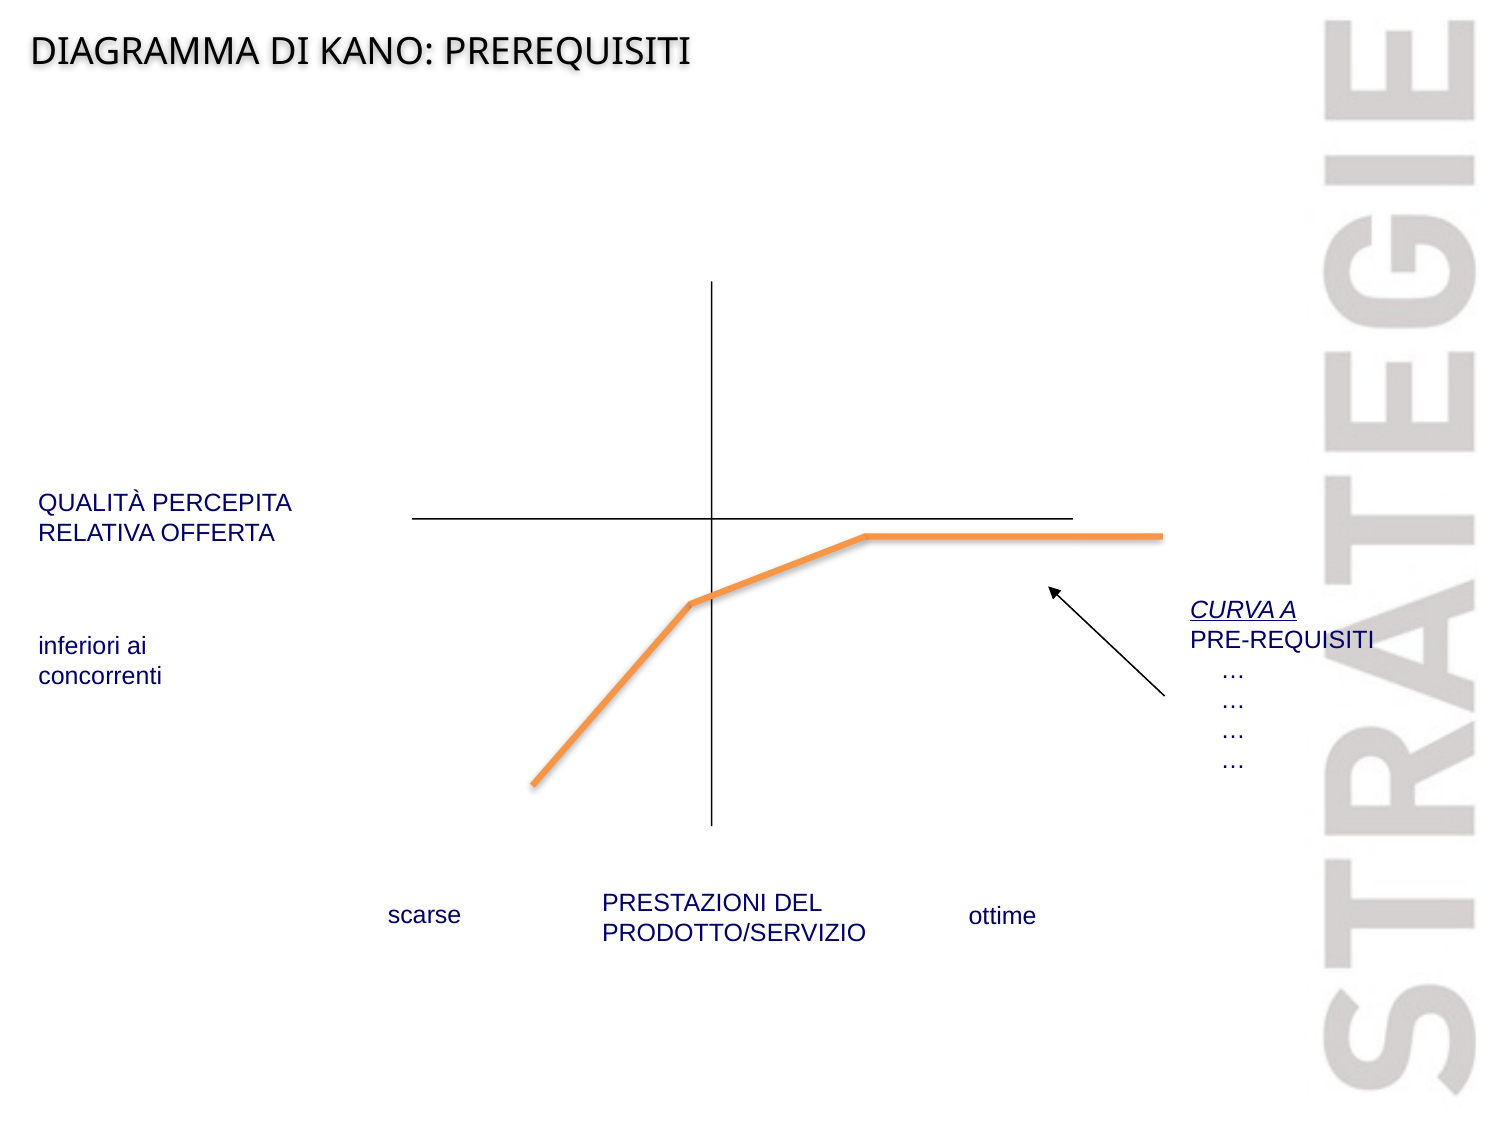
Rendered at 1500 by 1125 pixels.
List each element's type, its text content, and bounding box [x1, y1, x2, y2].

text_box PRESTAZIONI DEL PRODOTTO/SERVIZIO [587, 879, 914, 954]
text_box ottime [953, 892, 1099, 940]
text_box DIAGRAMMA DI KANO: PREREQUISITI [14, 18, 1164, 80]
text_box scarse [373, 891, 556, 941]
text_box QUALITÀ PERCEPITA RELATIVA OFFERTA [23, 478, 377, 623]
text_box inferiori ai concorrenti [23, 622, 253, 698]
text_box CURVA A PRE-REQUISITI … … … … [1175, 586, 1458, 889]
picture [1305, 0, 1500, 1121]
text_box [531, 536, 1164, 786]
